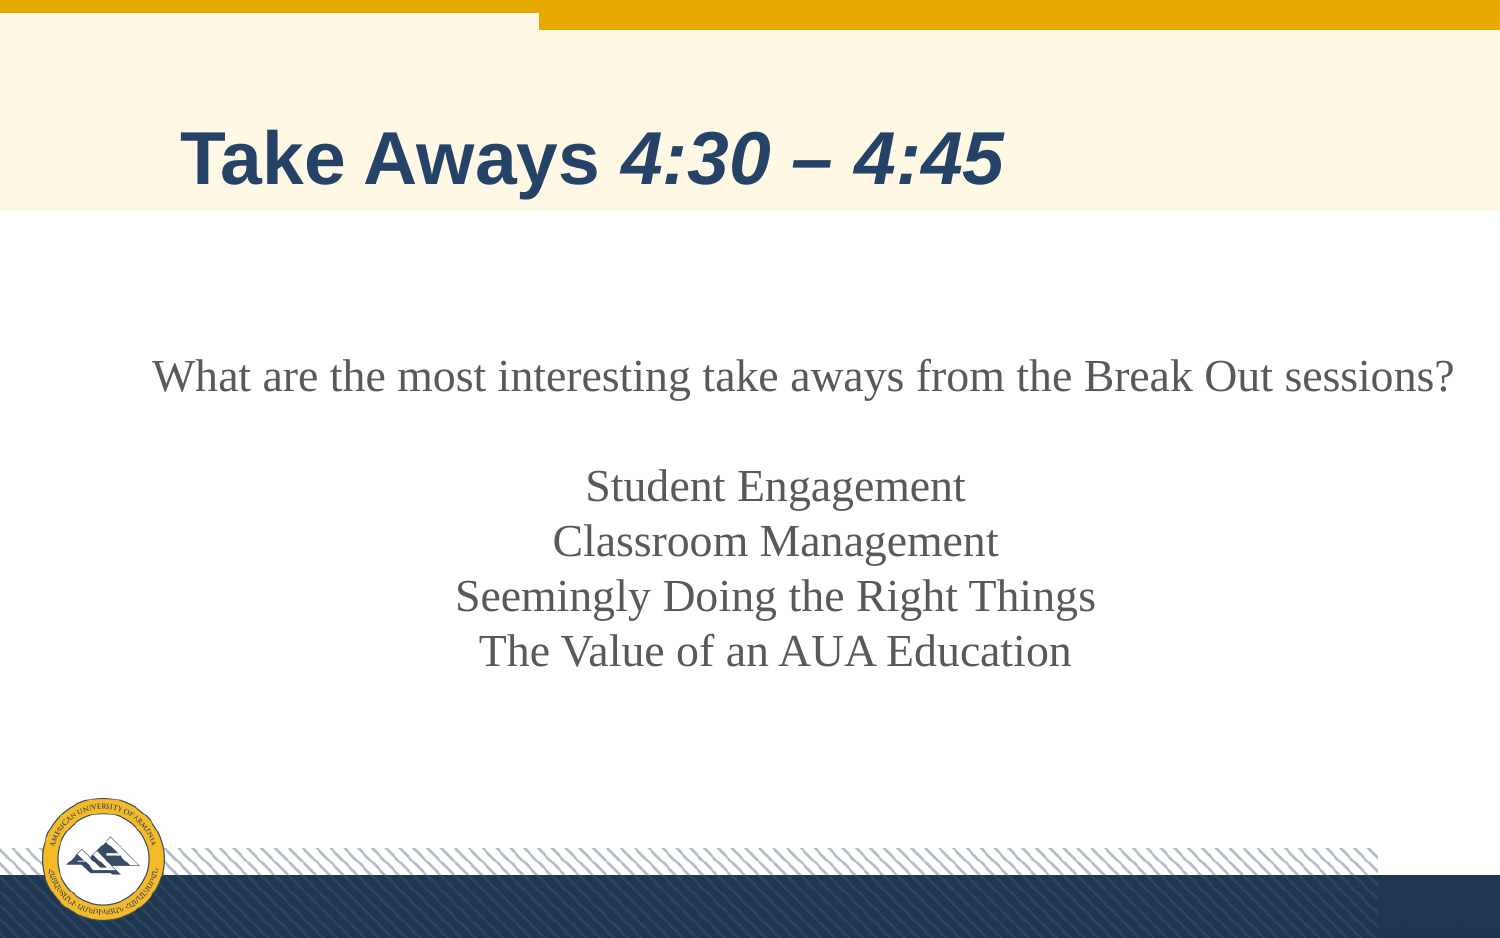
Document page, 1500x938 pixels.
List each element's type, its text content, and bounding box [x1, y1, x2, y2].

list What are the most interesting take aways from the Break Out sessions? Student Engagement Classroom Management Seemingly Doing the Right Things The Value of an AUA Education [68, 228, 1483, 788]
picture [0, 0, 1500, 938]
title Take Aways 4:30 – 4:45 [165, 37, 1425, 207]
